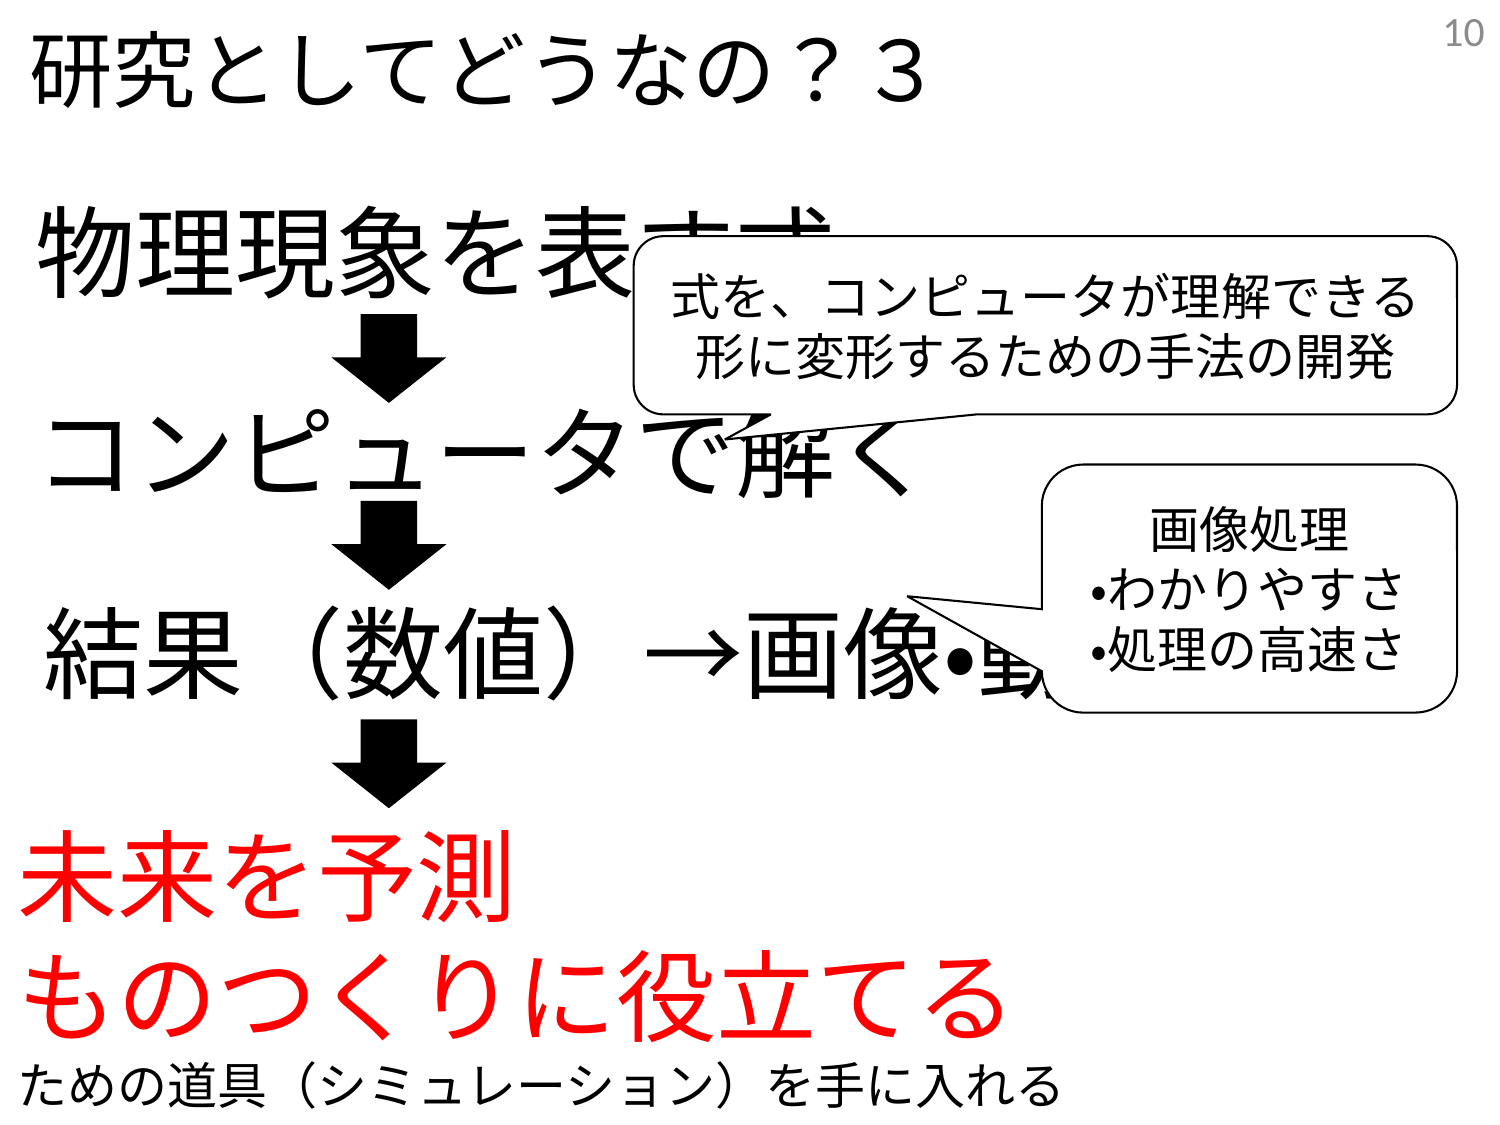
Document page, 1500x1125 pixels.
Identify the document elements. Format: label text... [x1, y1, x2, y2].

text_box 研究としてどうなの？３ [14, 10, 1433, 125]
slide_number 10 [1162, 0, 1500, 60]
text_box [331, 719, 447, 809]
text_box 画像処理 ・わかりやすさ ・処理の高速さ [906, 463, 1459, 714]
text_box [331, 500, 447, 590]
text_box 未来を予測 ものつくりに役立てる ための道具（シミュレーション）を手に入れる [2, 806, 1431, 1122]
text_box 結果（数値）→画像・動画 [29, 583, 1457, 719]
text_box コンピュータで解く [20, 383, 1449, 518]
text_box 式を、コンピュータが理解できる 形に変形するための手法の開発 [632, 235, 1459, 441]
text_box [331, 314, 447, 403]
text_box 物理現象を表す式 [20, 182, 1449, 318]
